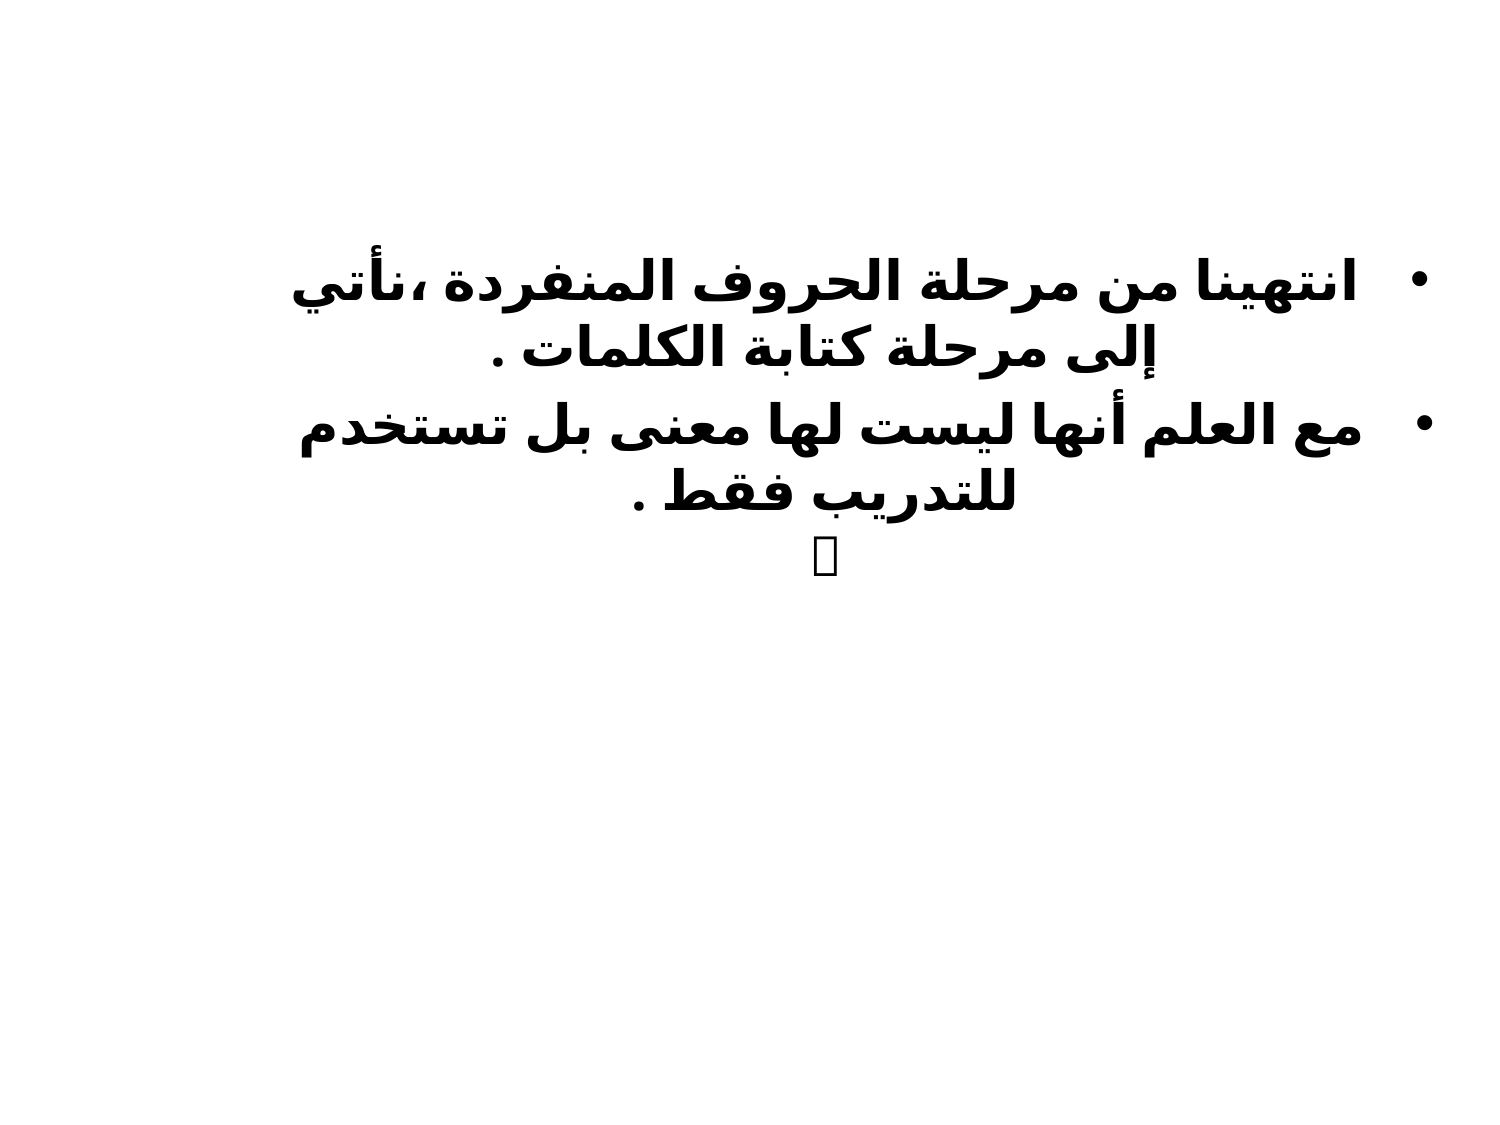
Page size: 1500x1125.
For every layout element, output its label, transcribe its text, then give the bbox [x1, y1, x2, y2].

list انتهينا من مرحلة الحروف المنفردة ،نأتي إلى مرحلة كتابة الكلمات . مع العلم أنها ليست لها معنى بل تستخدم للتدريب فقط .  [235, 237, 1466, 598]
